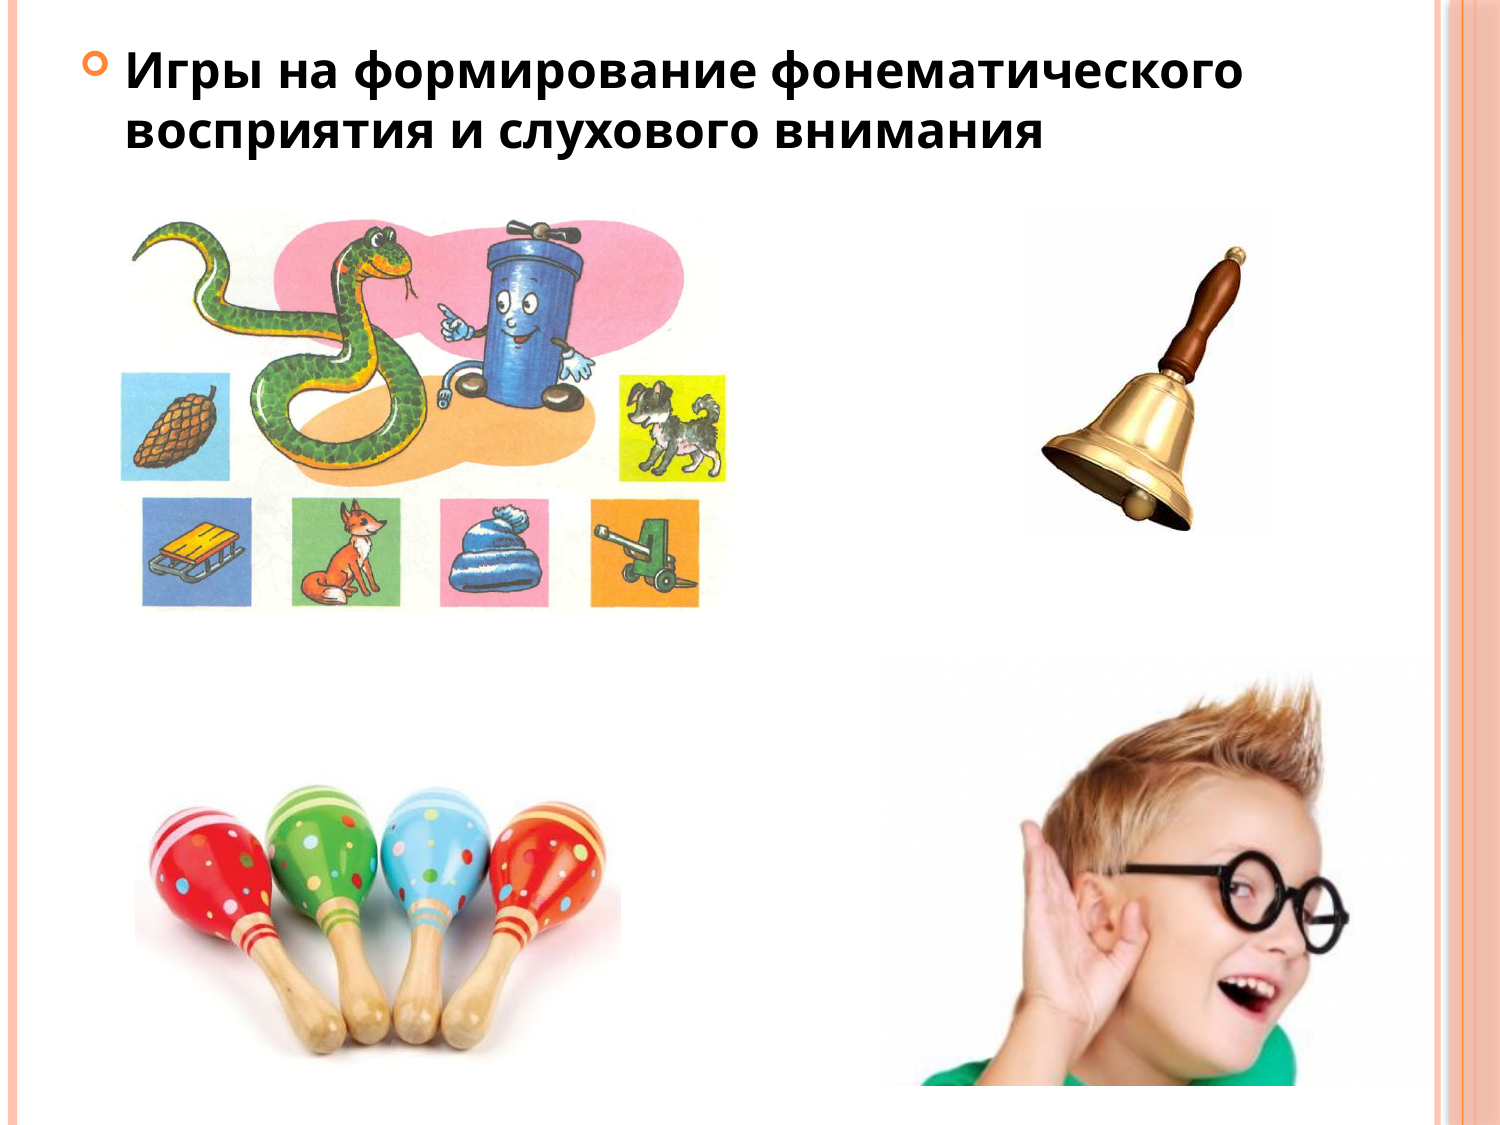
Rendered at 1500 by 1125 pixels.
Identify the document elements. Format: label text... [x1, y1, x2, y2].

picture [99, 207, 745, 612]
picture [135, 762, 621, 1076]
picture [879, 656, 1435, 1086]
picture [1021, 209, 1276, 533]
list Игры на формирование фонематического восприятия и слухового внимания [64, 30, 1290, 961]
